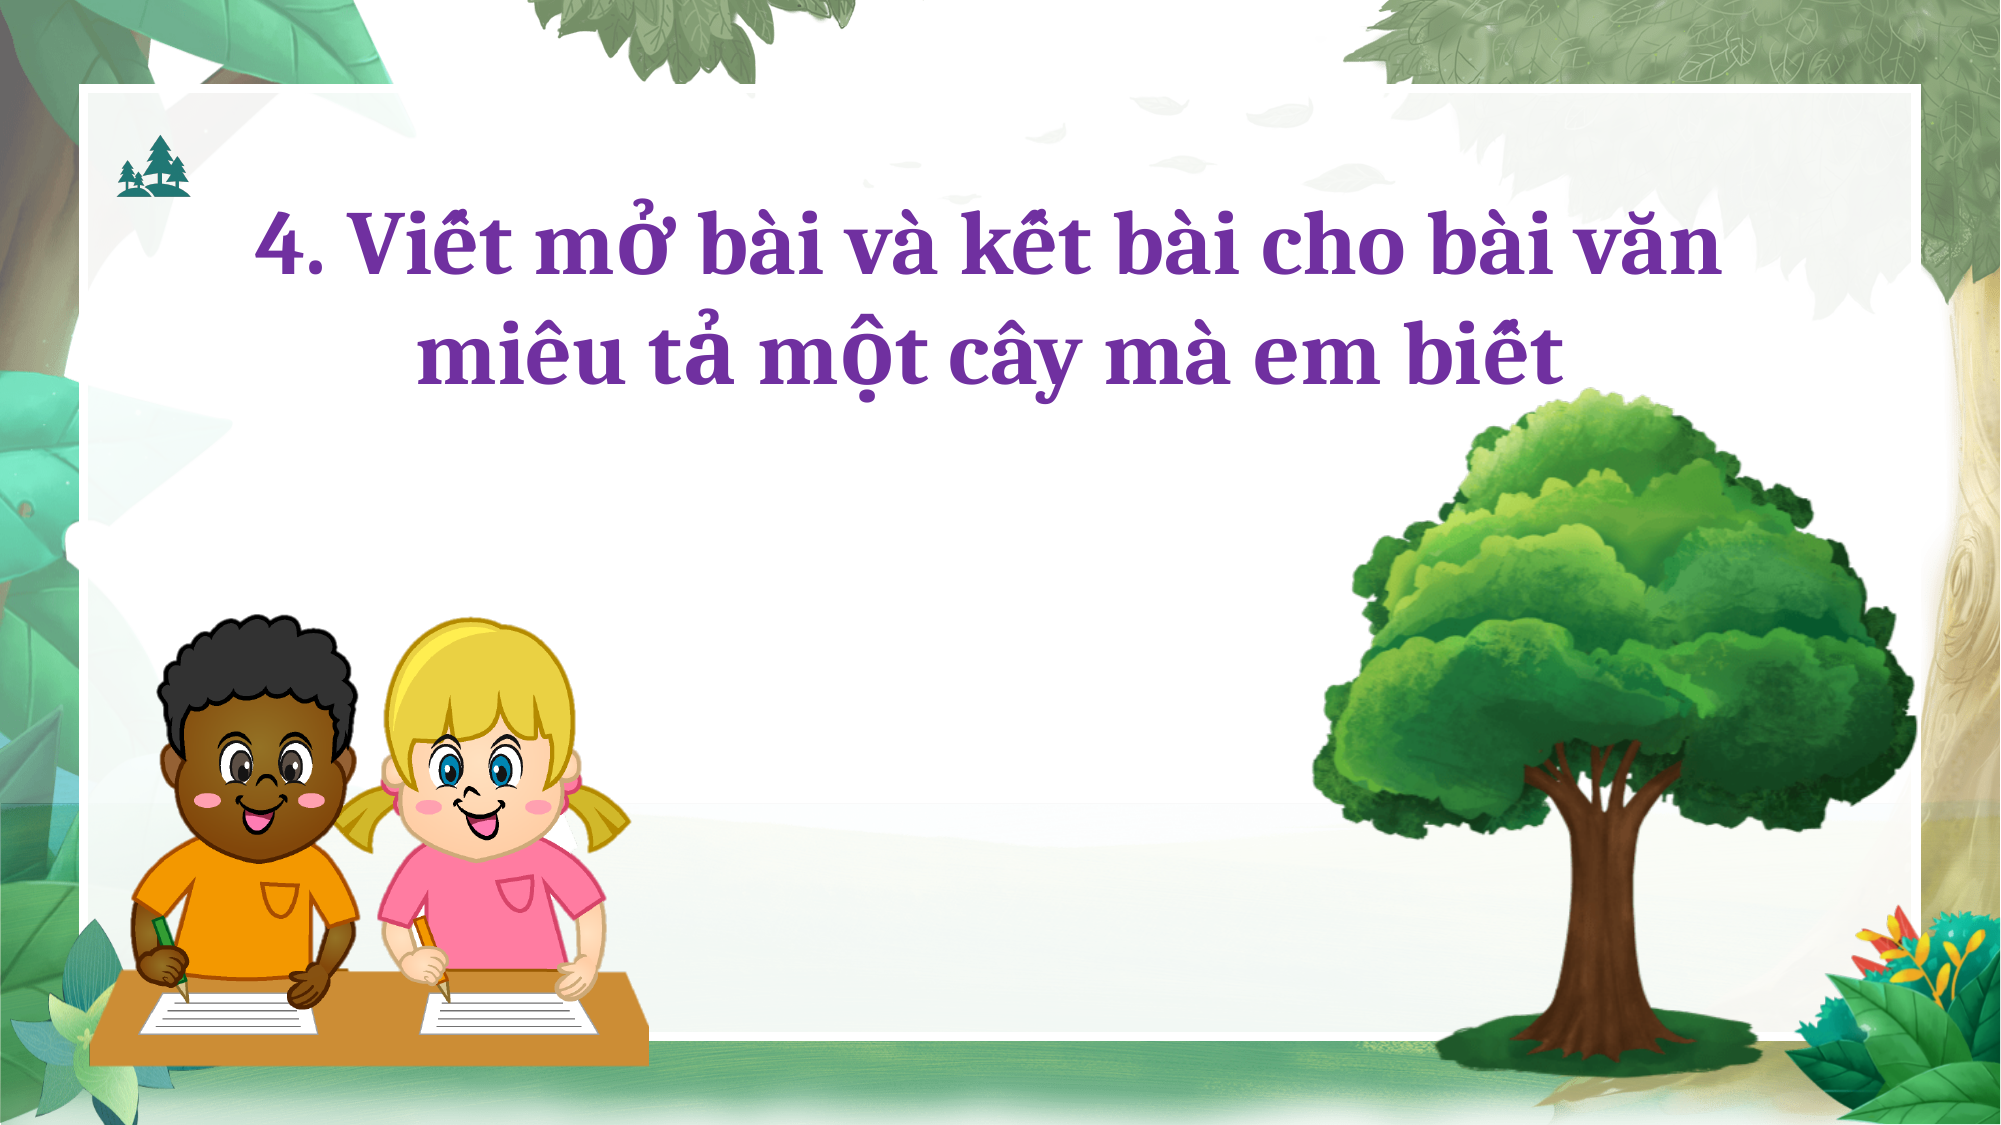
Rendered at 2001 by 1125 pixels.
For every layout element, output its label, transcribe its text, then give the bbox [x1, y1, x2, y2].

text_box 4. Viết mở bài và kết bài cho bài văn miêu tả một cây mà em biết [154, 175, 1826, 410]
picture [113, 125, 194, 206]
picture [0, 324, 2001, 1125]
